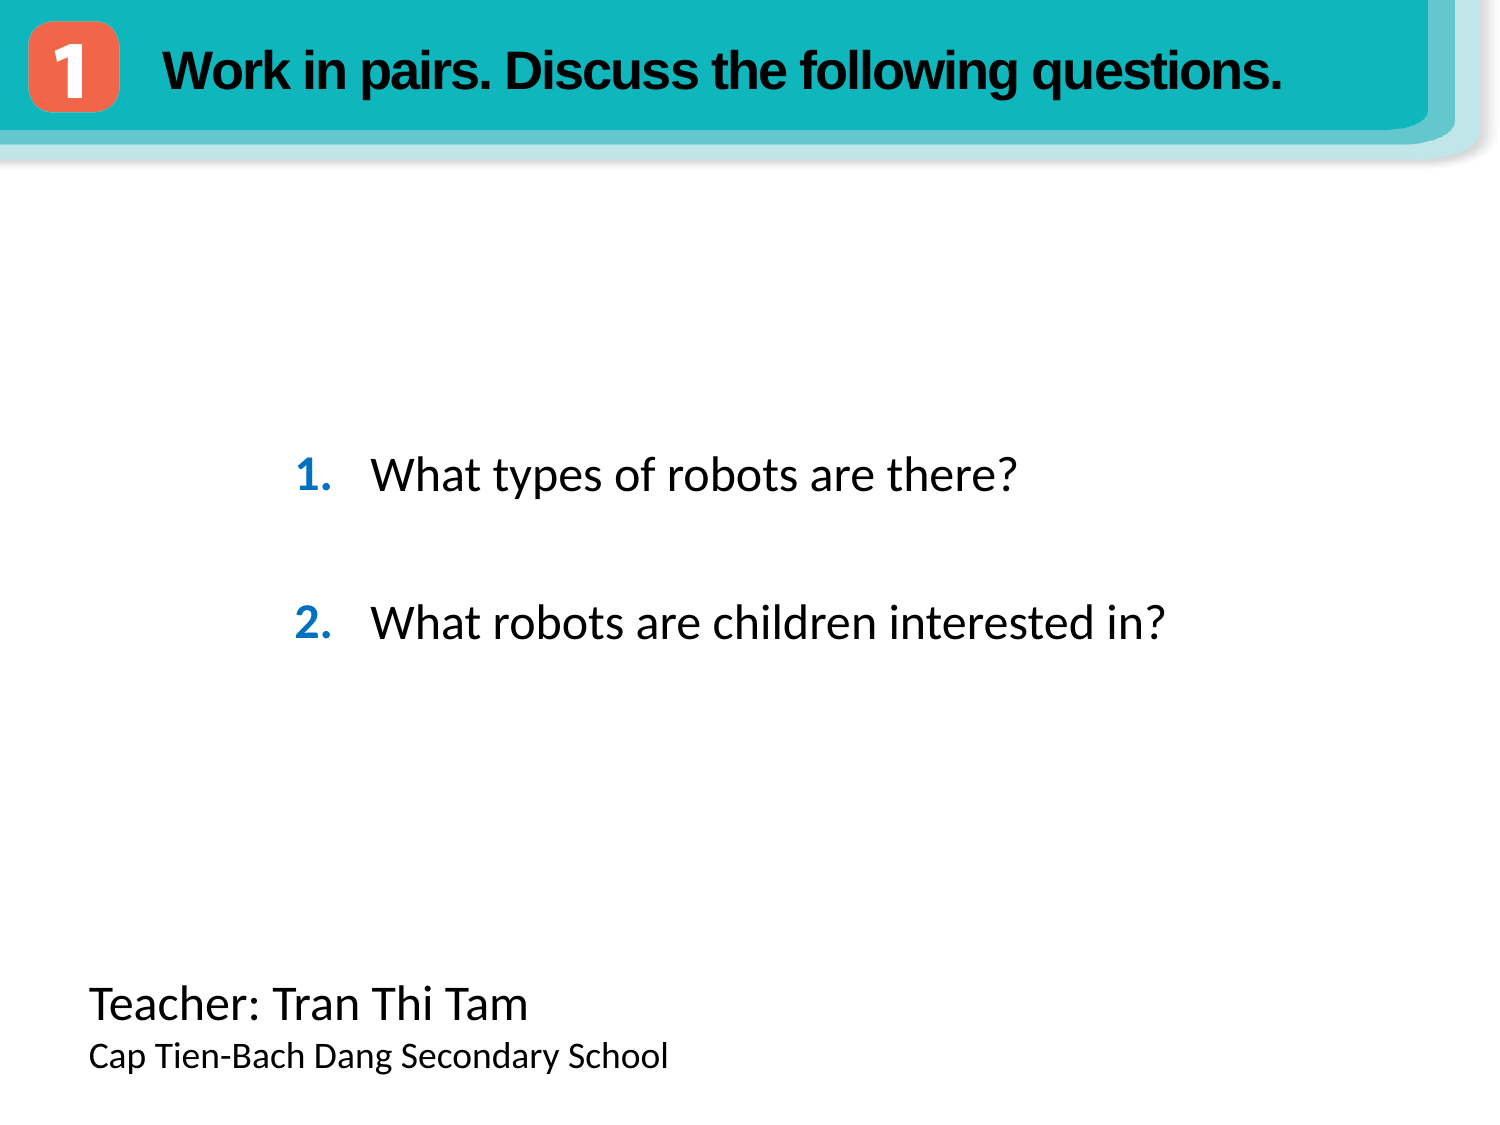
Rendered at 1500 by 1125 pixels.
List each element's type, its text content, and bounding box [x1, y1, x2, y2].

text_box Teacher: Tran Thi Tam Cap Tien-Bach Dang Secondary School [73, 963, 824, 1084]
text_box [279, 581, 1308, 659]
picture [0, 0, 1500, 178]
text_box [279, 433, 1308, 511]
